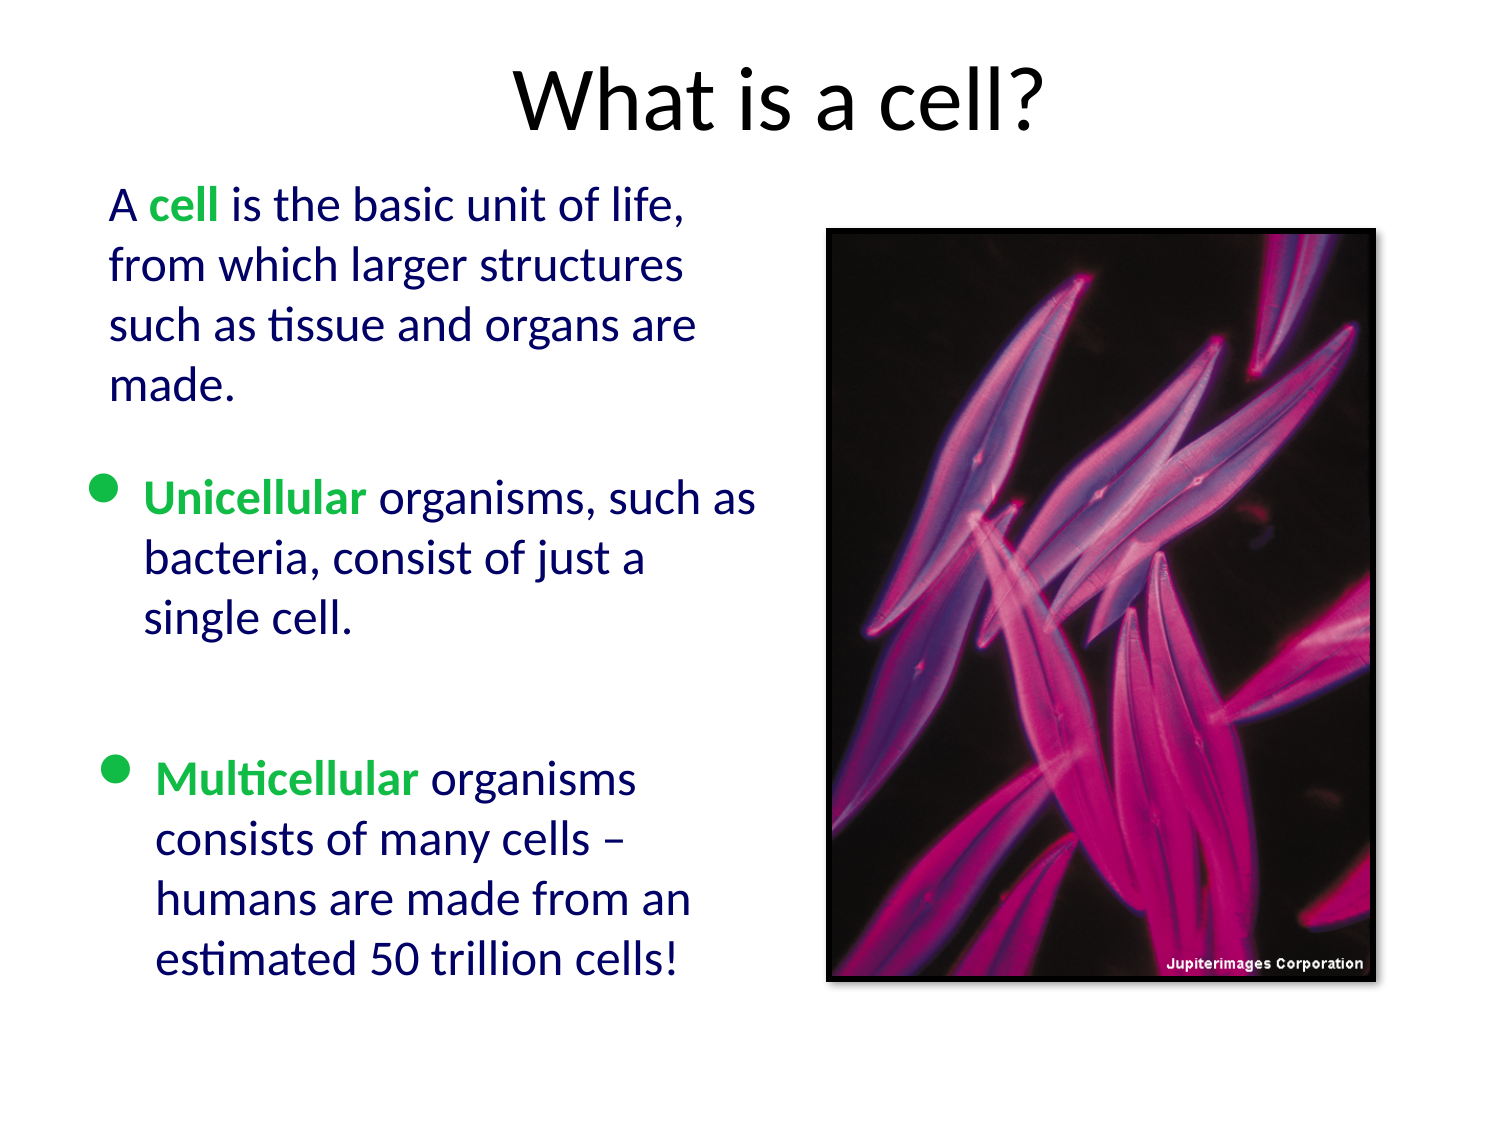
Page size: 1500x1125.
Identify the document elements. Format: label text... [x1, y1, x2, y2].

text_box Unicellular organisms, such as bacteria, consist of just a single cell. [70, 456, 776, 652]
text_box Multicellular organisms consists of many cells – humans are made from an estimated 50 trillion cells! [82, 738, 787, 993]
picture [831, 234, 1370, 977]
title What is a cell? [105, 0, 1456, 188]
text_box A cell is the basic unit of life, from which larger structures such as tissue and organs are made. [93, 163, 775, 419]
